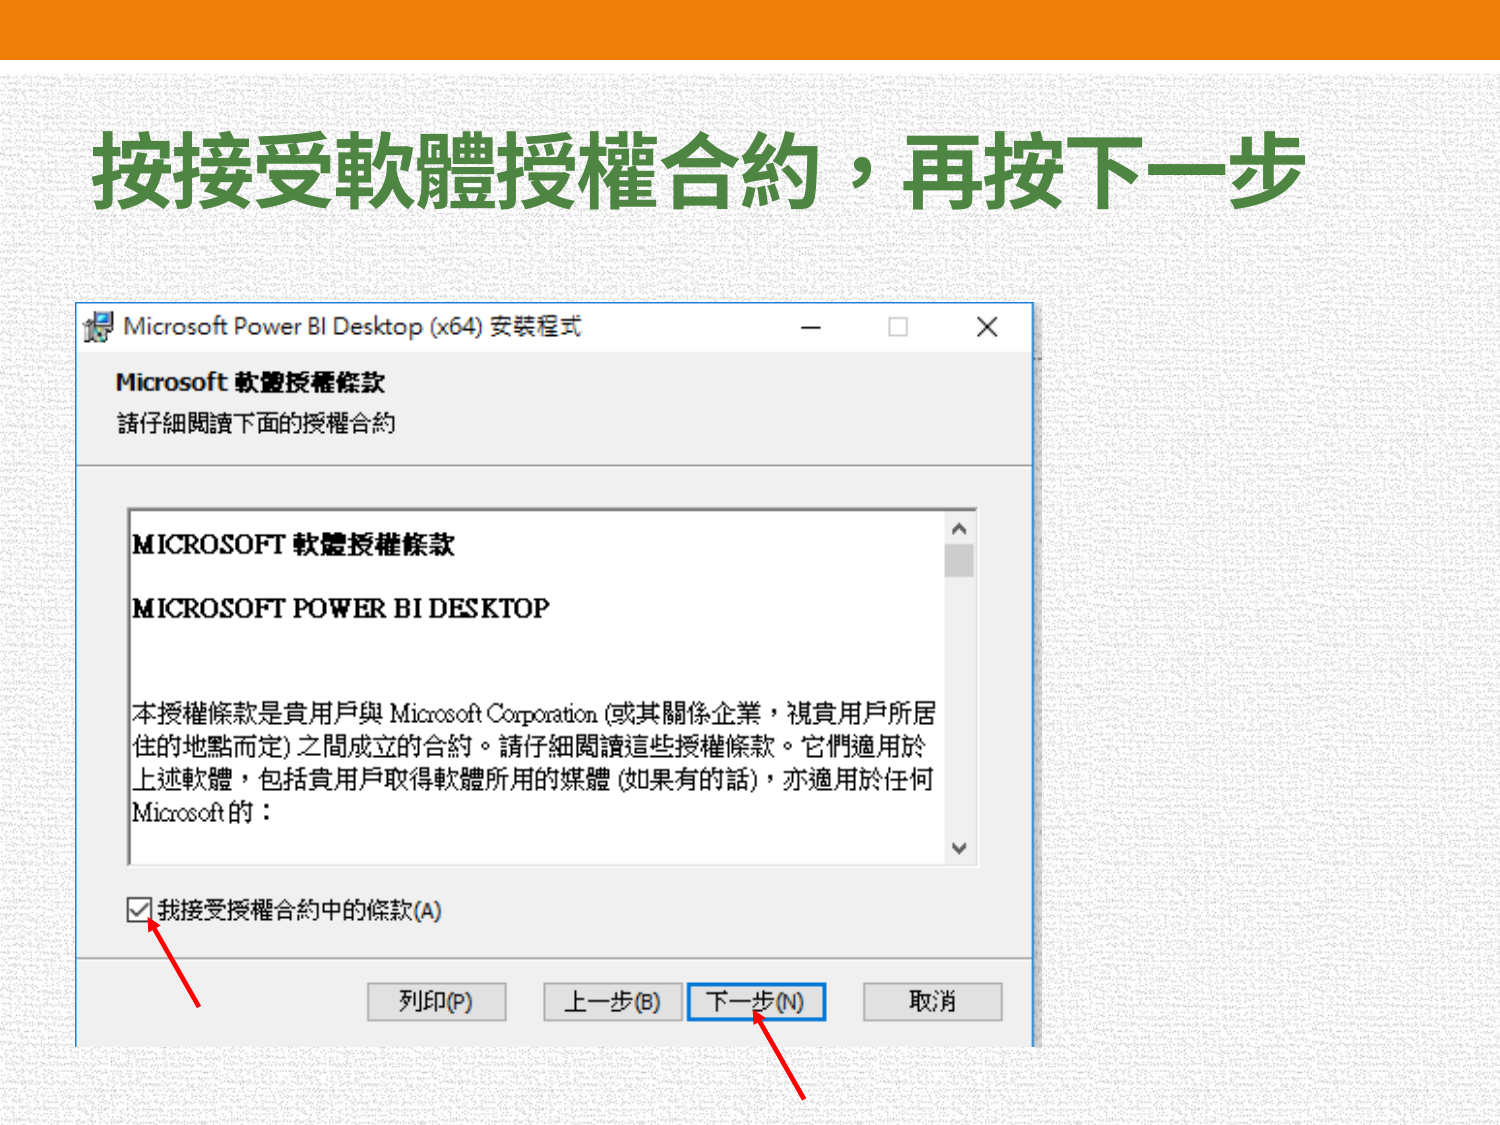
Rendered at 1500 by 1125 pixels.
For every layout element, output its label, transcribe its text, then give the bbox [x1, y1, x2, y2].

picture [74, 302, 1043, 1048]
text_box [147, 916, 200, 1008]
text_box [752, 1009, 805, 1100]
title 按接受軟體授權合約，再按下一步 [75, 87, 1425, 250]
